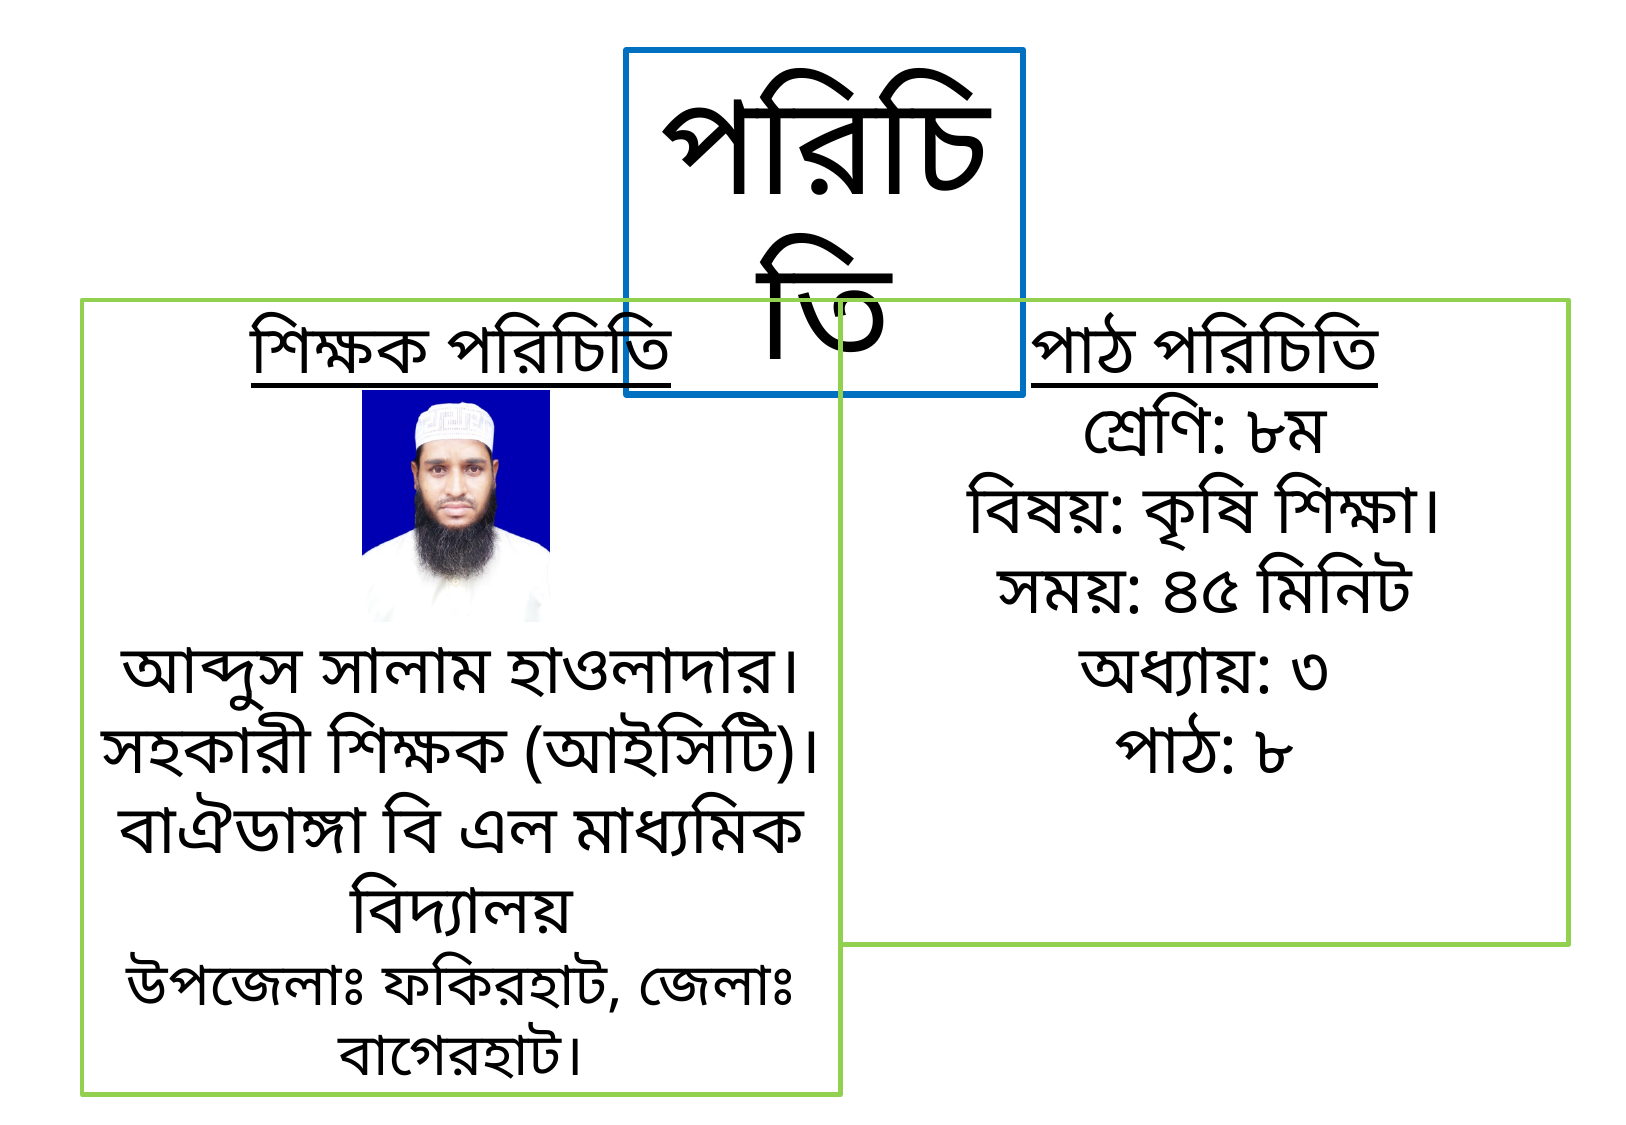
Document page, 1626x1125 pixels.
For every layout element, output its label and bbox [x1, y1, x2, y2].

text_box [81, 49, 1569, 952]
